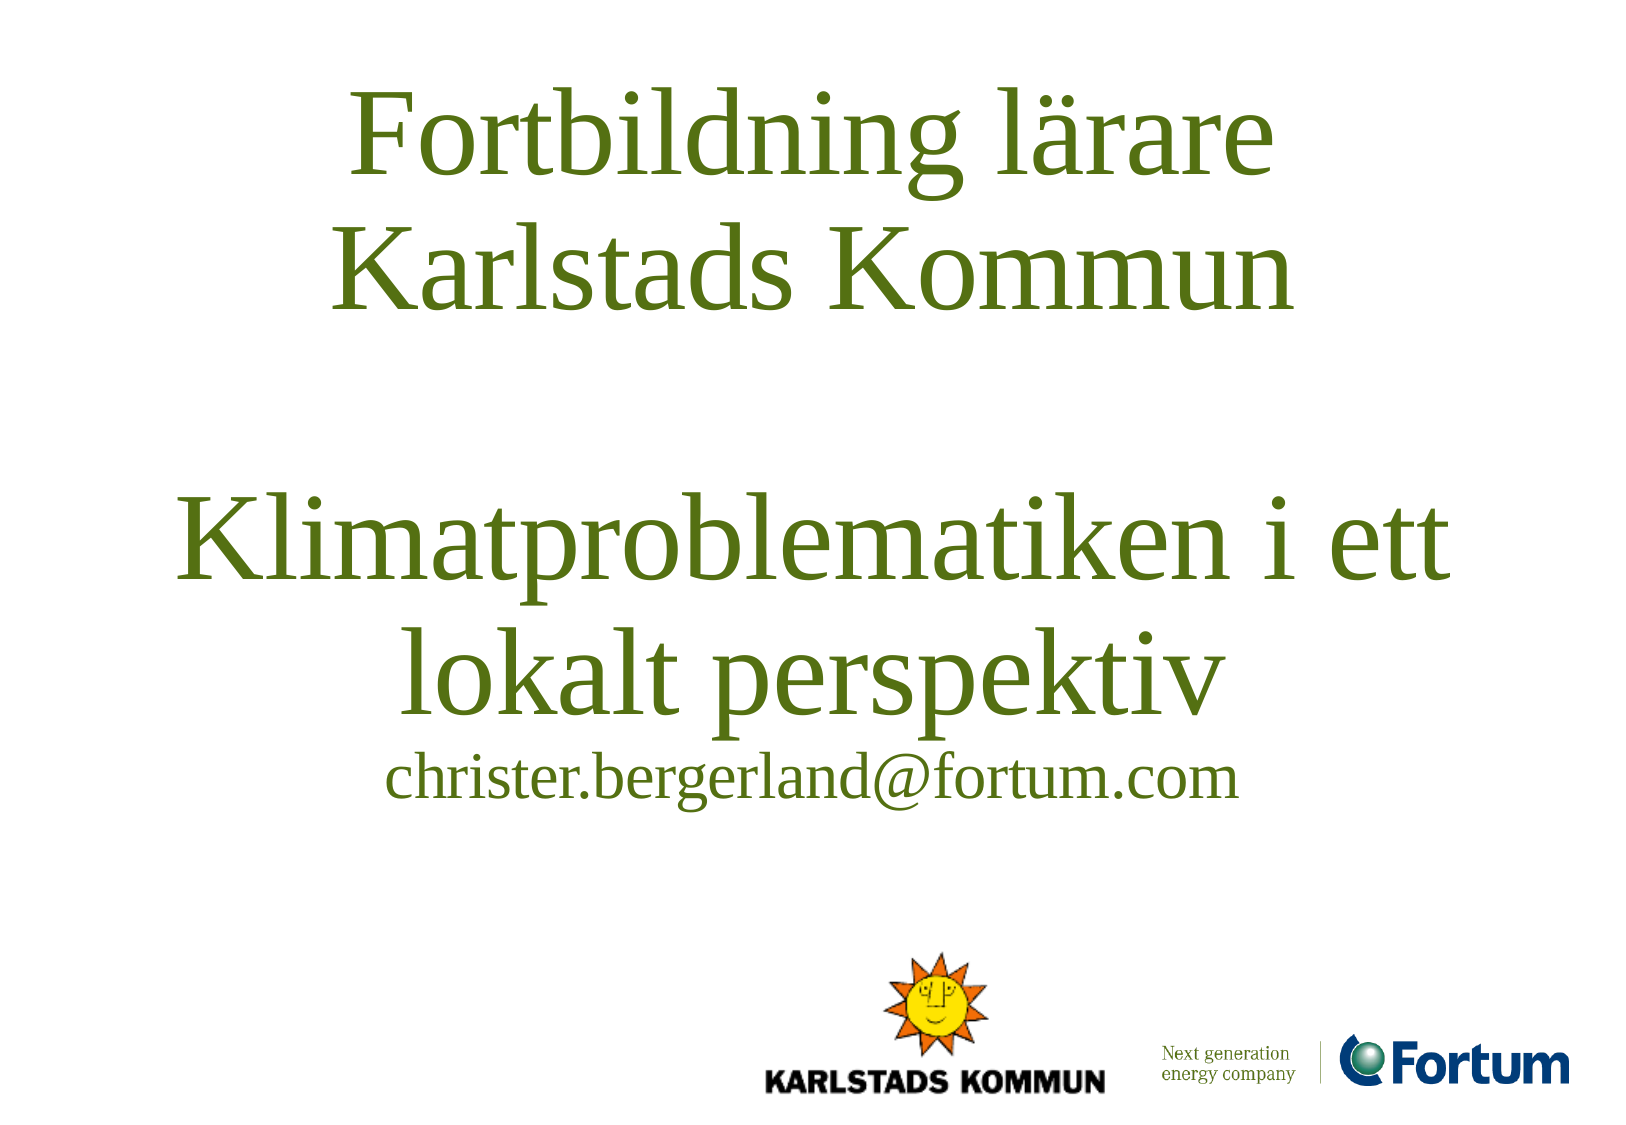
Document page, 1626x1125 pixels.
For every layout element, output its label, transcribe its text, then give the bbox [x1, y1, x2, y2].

picture [1162, 1034, 1569, 1086]
picture [752, 949, 1116, 1102]
title Fortbildning lärare Karlstads Kommun Klimatproblematiken i ett lokalt perspektiv christer.bergerland@fortum.com [115, 325, 1510, 705]
